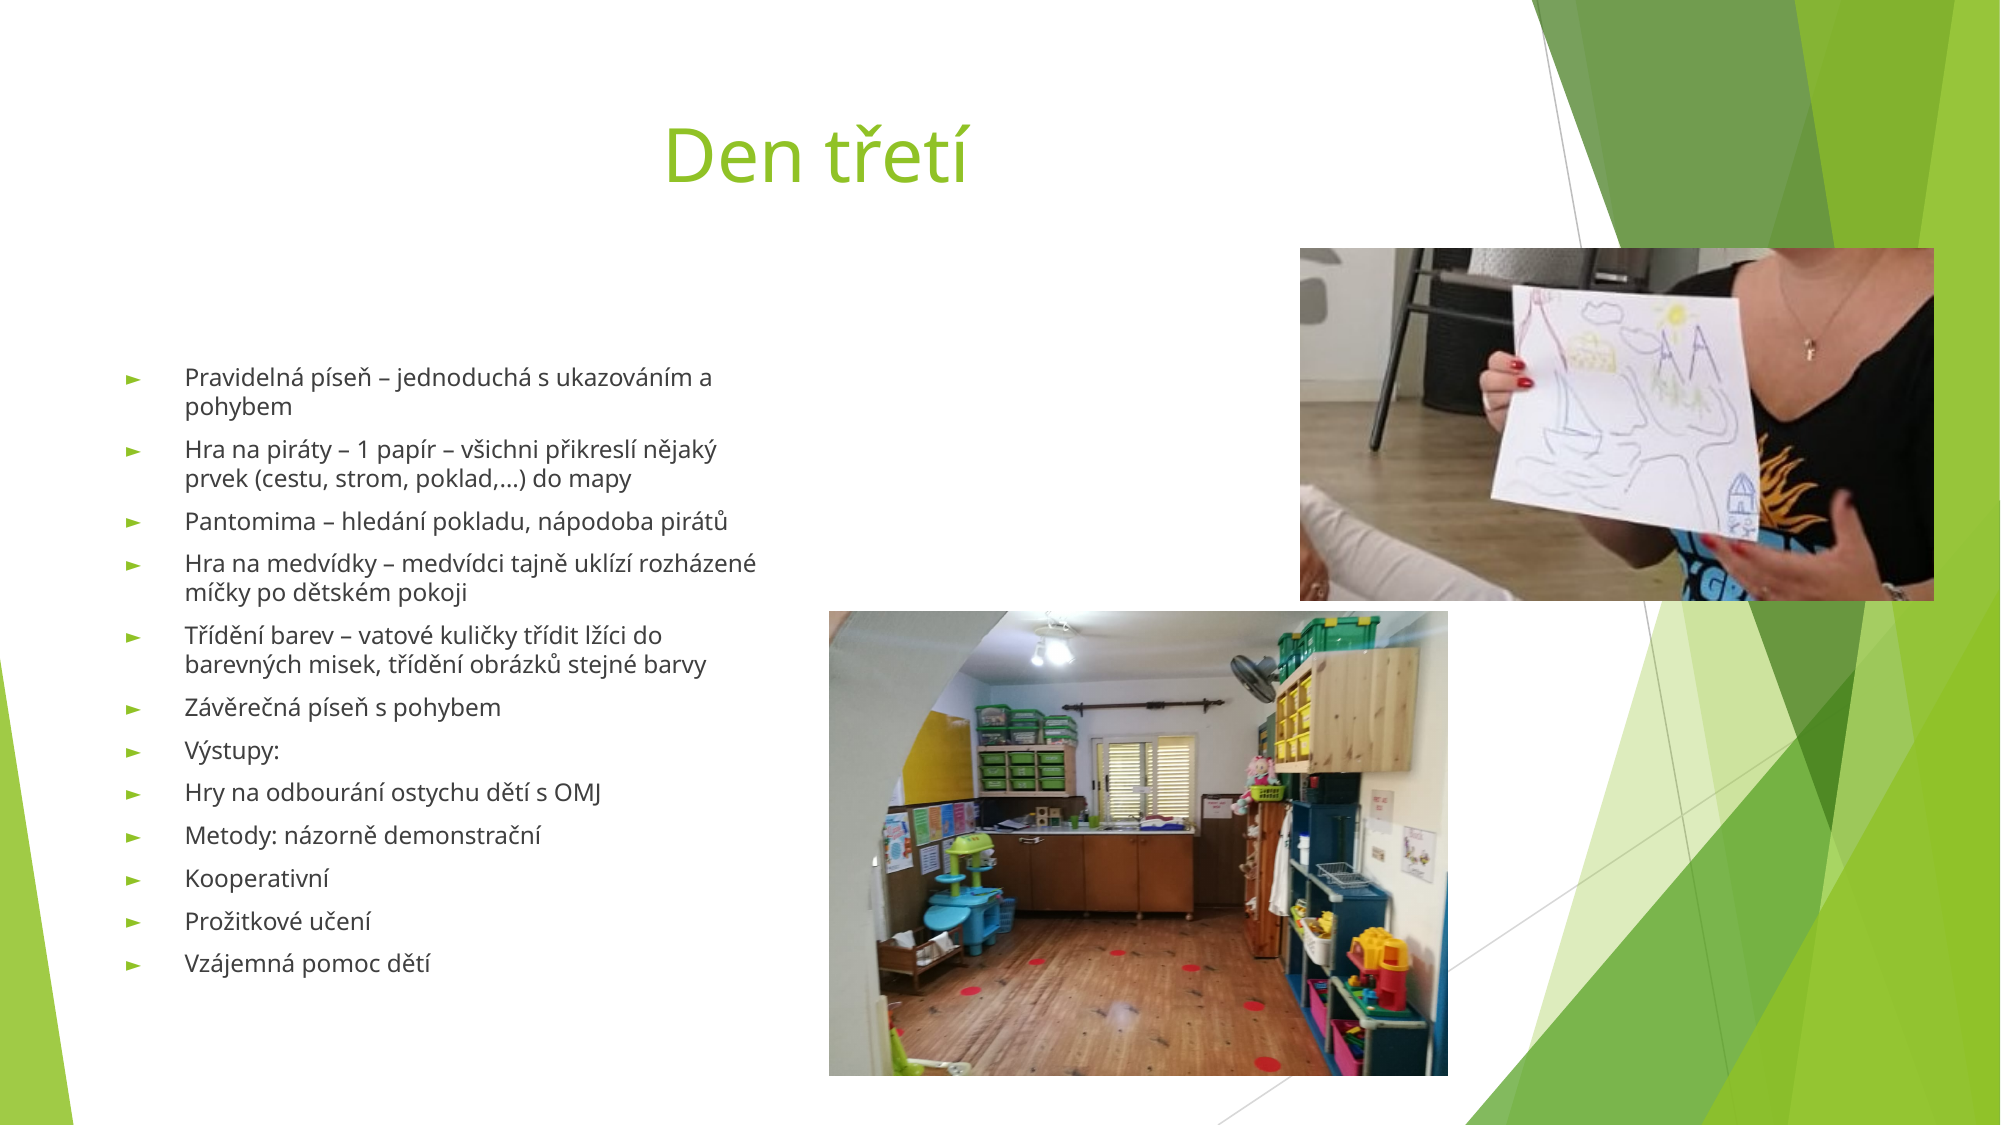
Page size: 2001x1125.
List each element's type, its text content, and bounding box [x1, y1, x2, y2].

list Pravidelná píseň – jednoduchá s ukazováním a pohybem Hra na piráty – 1 papír – všichni přikreslí nějaký prvek (cestu, strom, poklad,…) do mapy Pantomima – hledání pokladu, nápodoba pirátů Hra na medvídky – medvídci tajně uklízí rozházené míčky po dětském pokoji Třídění barev – vatové kuličky třídit lžíci do barevných misek, třídění obrázků stejné barvy Závěrečná píseň s pohybem Výstupy: Hry na odbourání ostychu dětí s OMJ Metody: názorně demonstrační Kooperativní Prožitkové učení Vzájemná pomoc dětí [111, 354, 798, 992]
title Den třetí [111, 99, 1522, 317]
picture [1300, 248, 1934, 601]
picture [829, 611, 1448, 1076]
